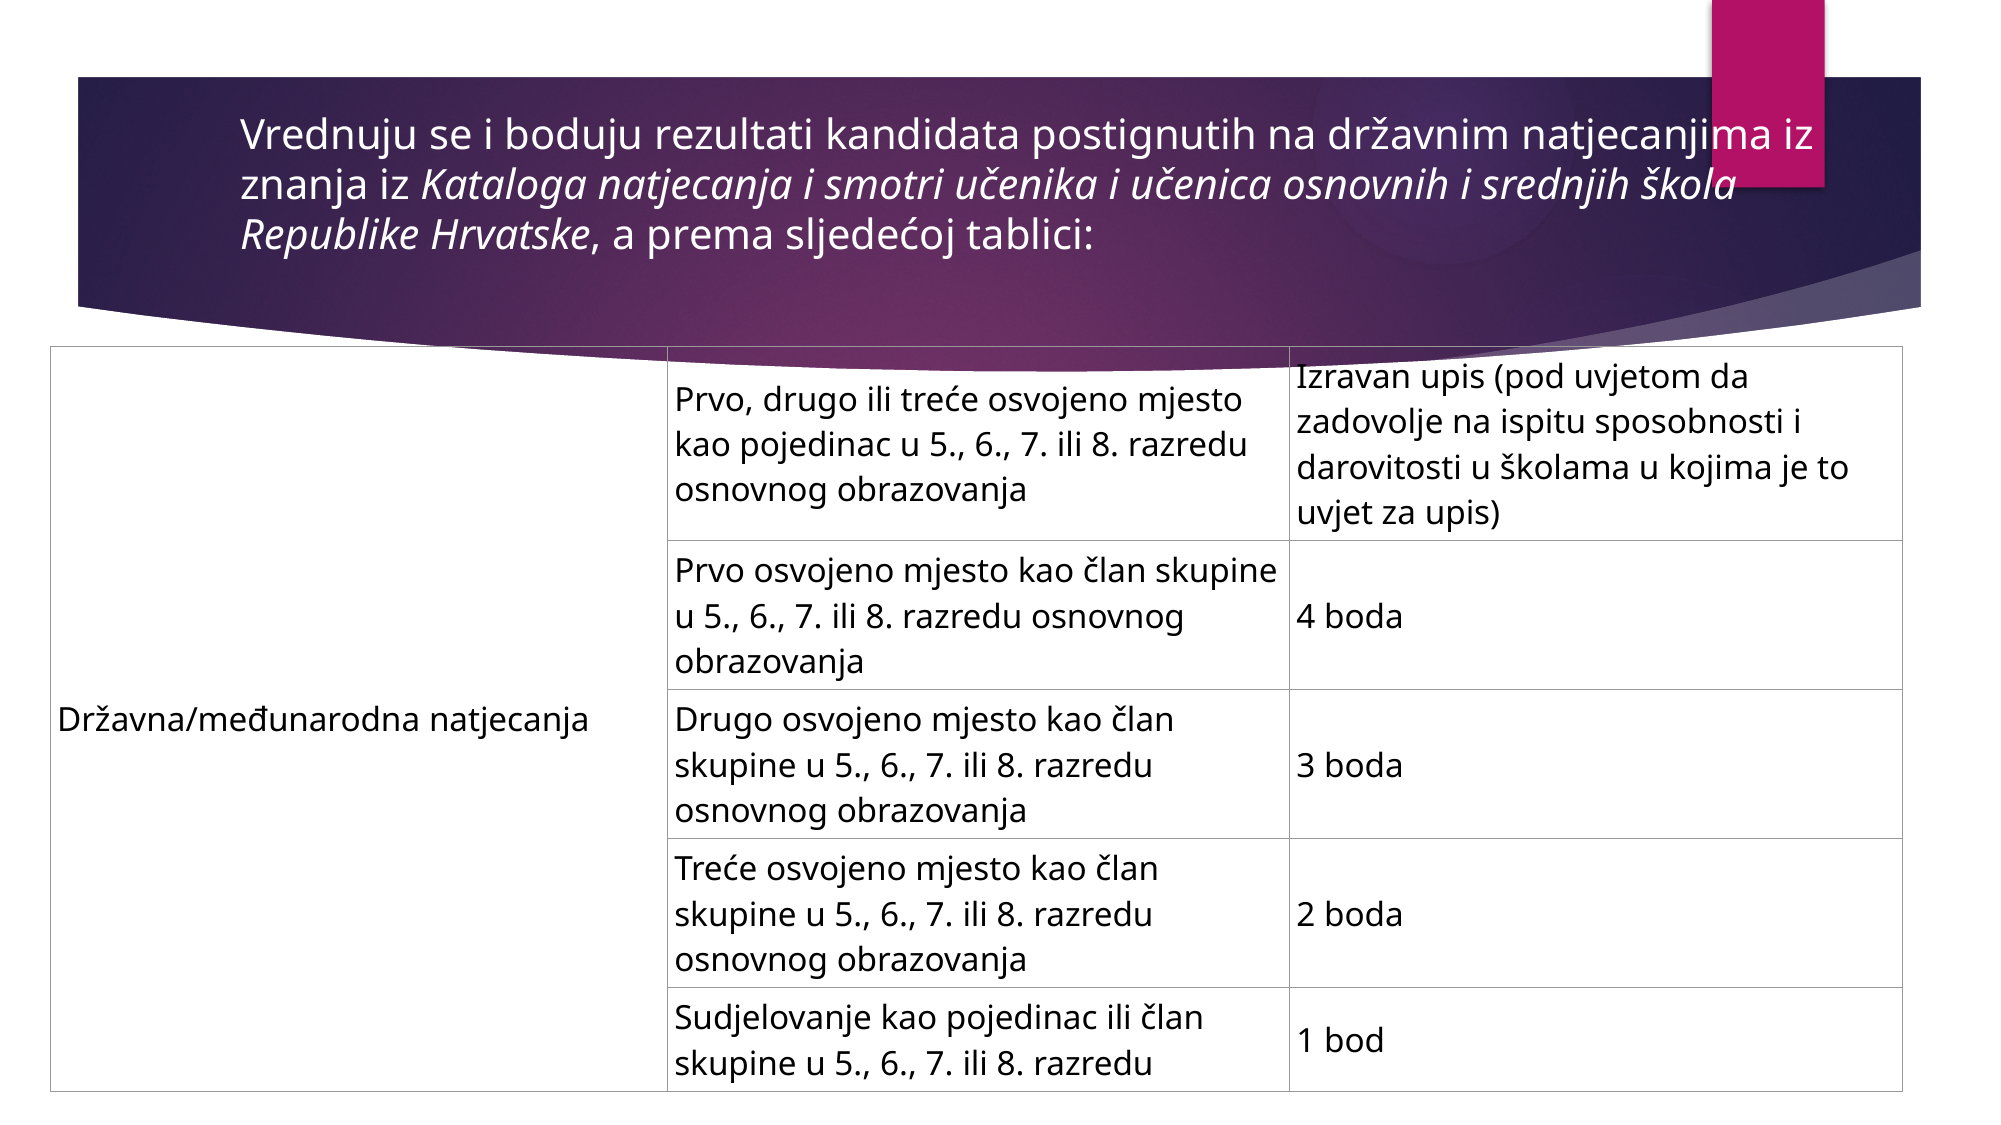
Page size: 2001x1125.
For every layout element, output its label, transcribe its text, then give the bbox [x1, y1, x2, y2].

table_header Državna/međunarodna natjecanja [51, 347, 667, 1091]
table_header Izravan upis (pod uvjetom da zadovolje na ispitu sposobnosti i darovitosti u školama u kojima je to uvjet za upis) [1290, 347, 1902, 540]
table_cell Treće osvojeno mjesto kao član skupine u 5., 6., 7. ili 8. razredu osnovnog obrazovanja [668, 839, 1289, 987]
table_cell 3 boda [1290, 690, 1902, 838]
table_cell Drugo osvojeno mjesto kao član skupine u 5., 6., 7. ili 8. razredu osnovnog obrazovanja [668, 690, 1289, 838]
table_cell Sudjelovanje kao pojedinac ili član skupine u 5., 6., 7. ili 8. razredu [668, 988, 1289, 1091]
table_cell 2 boda [1290, 839, 1902, 987]
table_cell 4 boda [1290, 541, 1902, 689]
table_cell 1 bod [1290, 988, 1902, 1091]
table_header Prvo, drugo ili treće osvojeno mjesto kao pojedinac u 5., 6., 7. ili 8. razredu osnovnog obrazovanja [668, 347, 1289, 540]
table_cell Prvo osvojeno mjesto kao član skupine u 5., 6., 7. ili 8. razredu osnovnog obrazovanja [668, 541, 1289, 689]
title Vrednuju se i boduju rezultati kandidata postignutih na državnim natjecanjima iz znanja iz Kataloga natjecanja i smotri učenika i učenica osnovnih i srednjih škola Republike Hrvatske, a prema sljedećoj tablici: [225, 57, 1873, 308]
